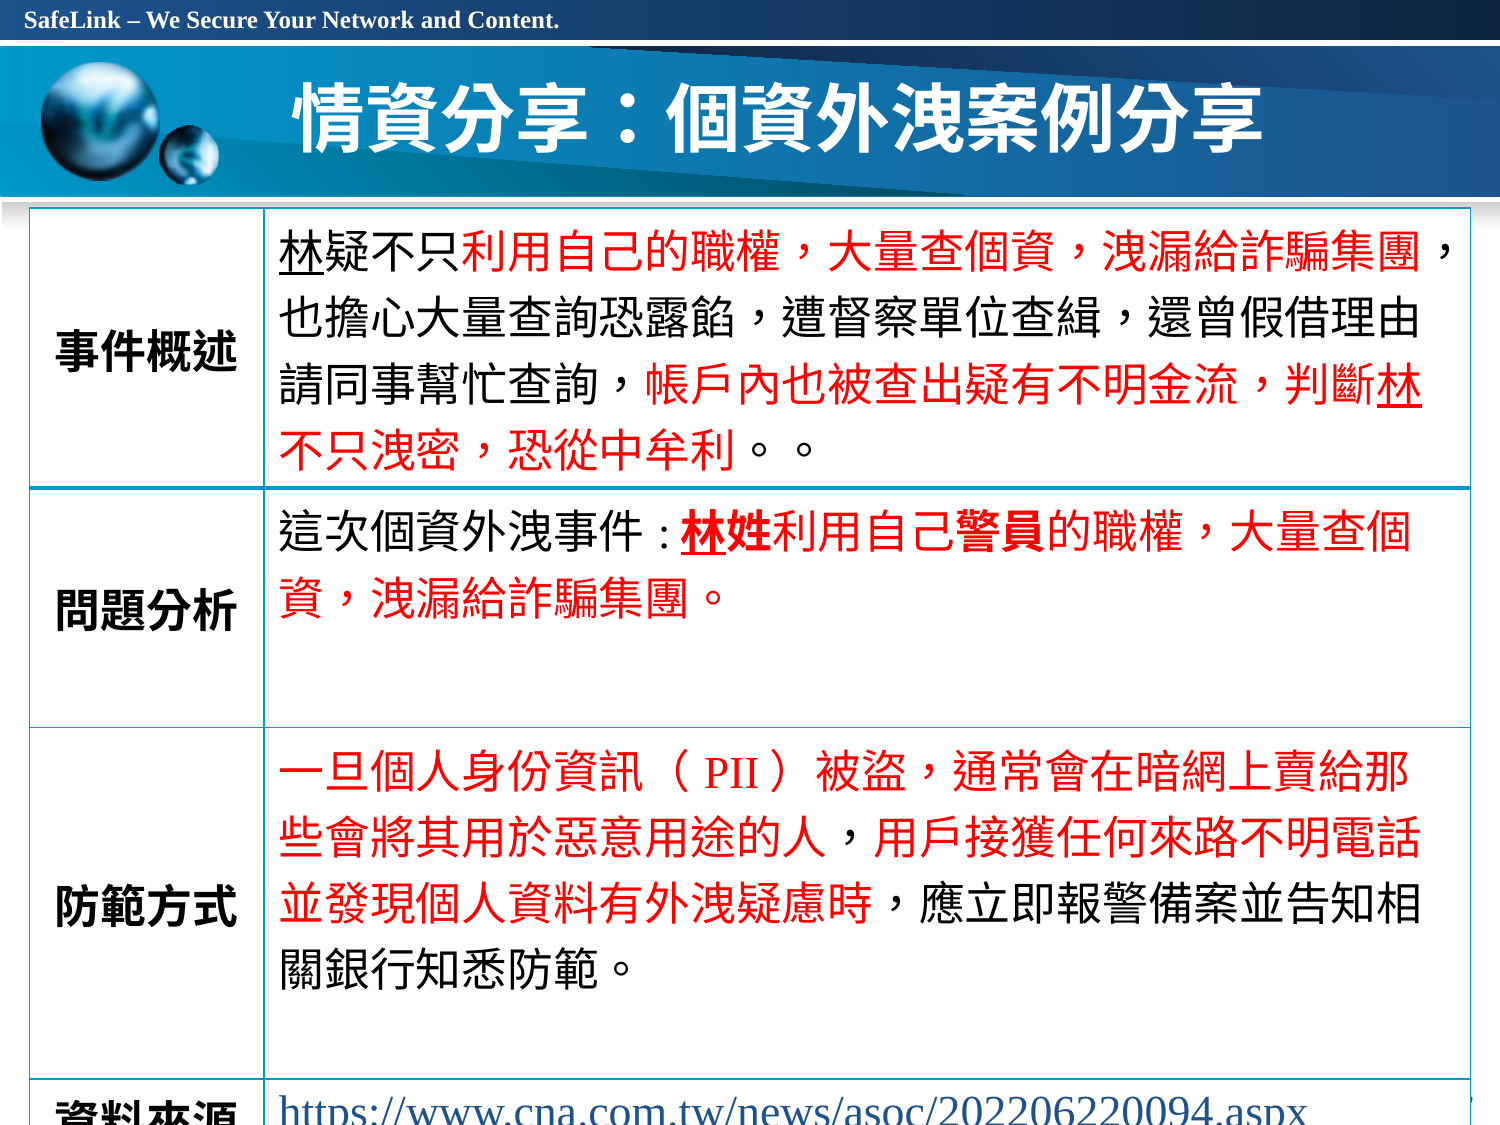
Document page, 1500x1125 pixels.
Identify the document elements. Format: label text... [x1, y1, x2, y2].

picture [160, 126, 218, 184]
table_header 林疑不只利用自己的職權，大量查個資，洩漏給詐騙集團，也擔心大量查詢恐露餡，遭督察單位查緝，還曾假借理由請同事幫忙查詢，帳戶內也被查出疑有不明金流，判斷林不只洩密，恐從中牟利。。 [265, 209, 1470, 486]
table_cell 防範方式 [30, 728, 263, 1078]
table_cell https://www.cna.com.tw/news/asoc/202206220094.aspx [265, 1080, 1470, 1125]
table_header 事件概述 [30, 209, 263, 486]
title 情資分享：個資外洩案例分享 [274, 44, 1363, 188]
table_cell 這次個資外洩事件:林姓利用自己警員的職權，大量查個資，洩漏給詐騙集團。 [265, 490, 1470, 727]
table_cell 問題分析 [30, 490, 263, 727]
picture [42, 63, 159, 180]
table_cell 一旦個人身份資訊（PII）被盜，通常會在暗網上賣給那些會將其用於惡意用途的人，用戶接獲任何來路不明電話並發現個人資料有外洩疑慮時，應立即報警備案並告知相關銀行知悉防範。 [265, 728, 1470, 1078]
table_cell 資料來源 [30, 1080, 263, 1125]
